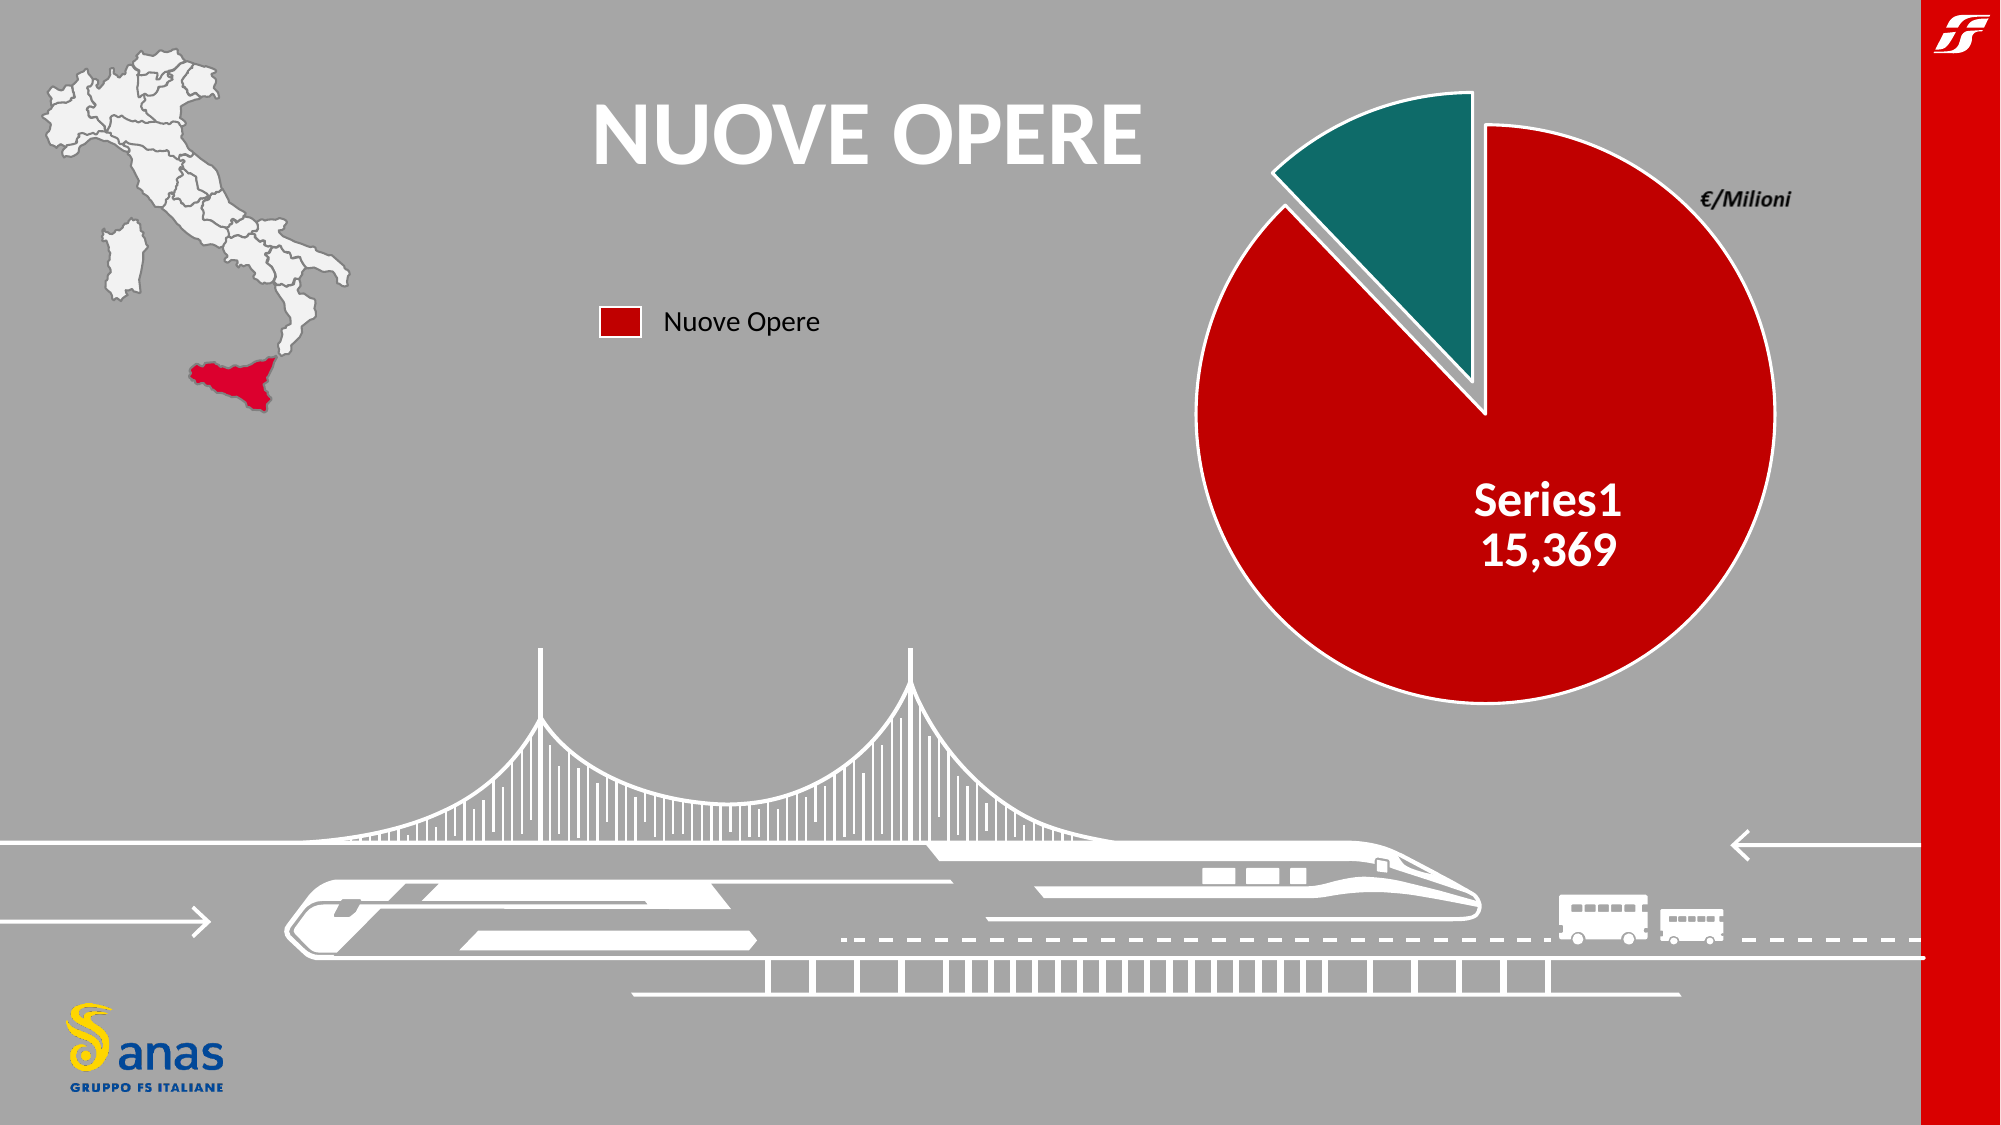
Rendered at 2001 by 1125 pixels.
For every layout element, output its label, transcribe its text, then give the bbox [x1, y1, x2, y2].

text_box Nuove Opere [663, 306, 925, 339]
title NUOVE OPERE [569, 76, 928, 208]
text_box [598, 305, 643, 339]
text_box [41, 49, 349, 415]
chart [930, 76, 2000, 817]
picture [66, 1003, 223, 1092]
